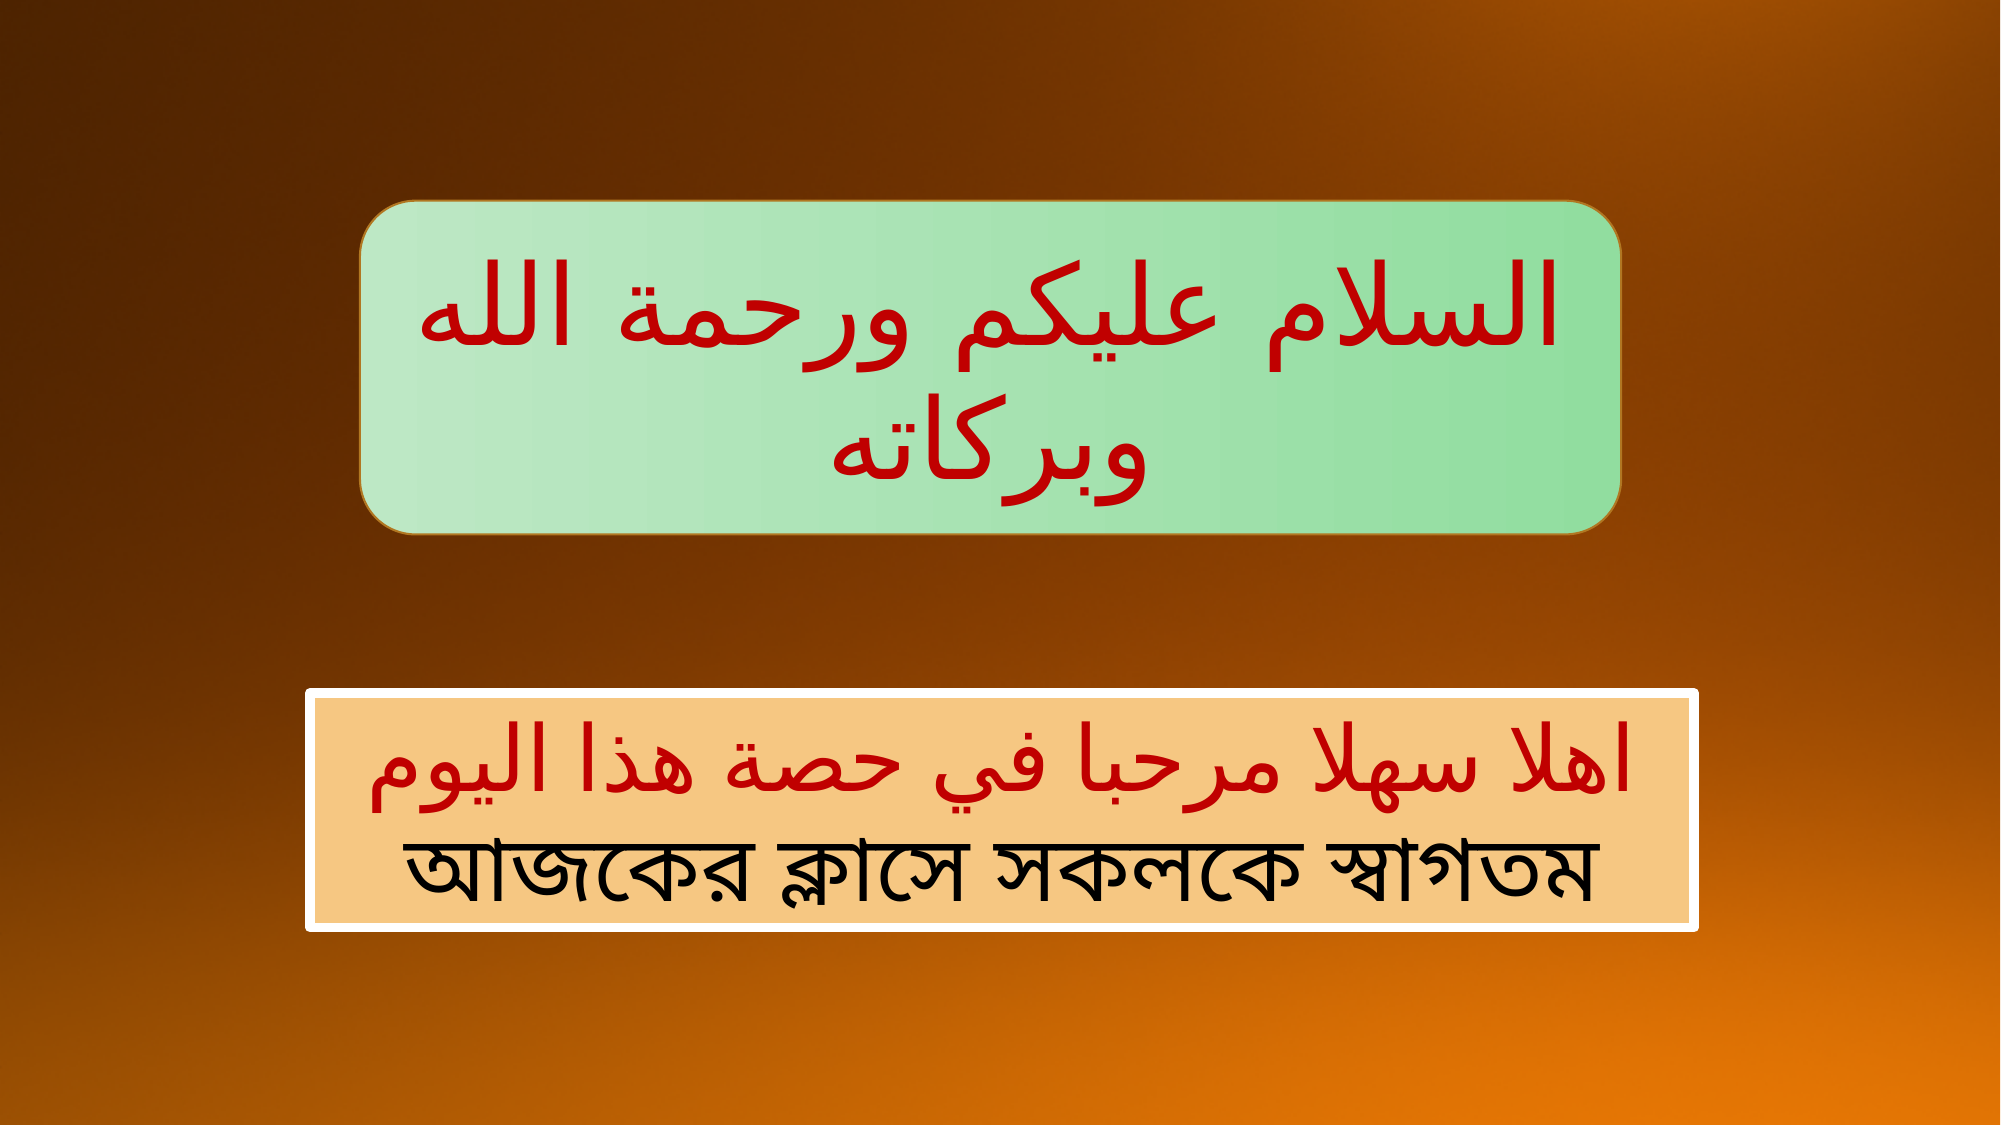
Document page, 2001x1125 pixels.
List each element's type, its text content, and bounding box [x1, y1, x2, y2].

picture [0, 0, 2001, 1125]
text_box اهلا سهلا مرحبا في حصة هذا اليوم আজকের ক্লাসে সকলকে স্বাগতম [309, 692, 1695, 928]
text_box السلام عليكم ورحمة الله وبركاته [358, 199, 1623, 536]
